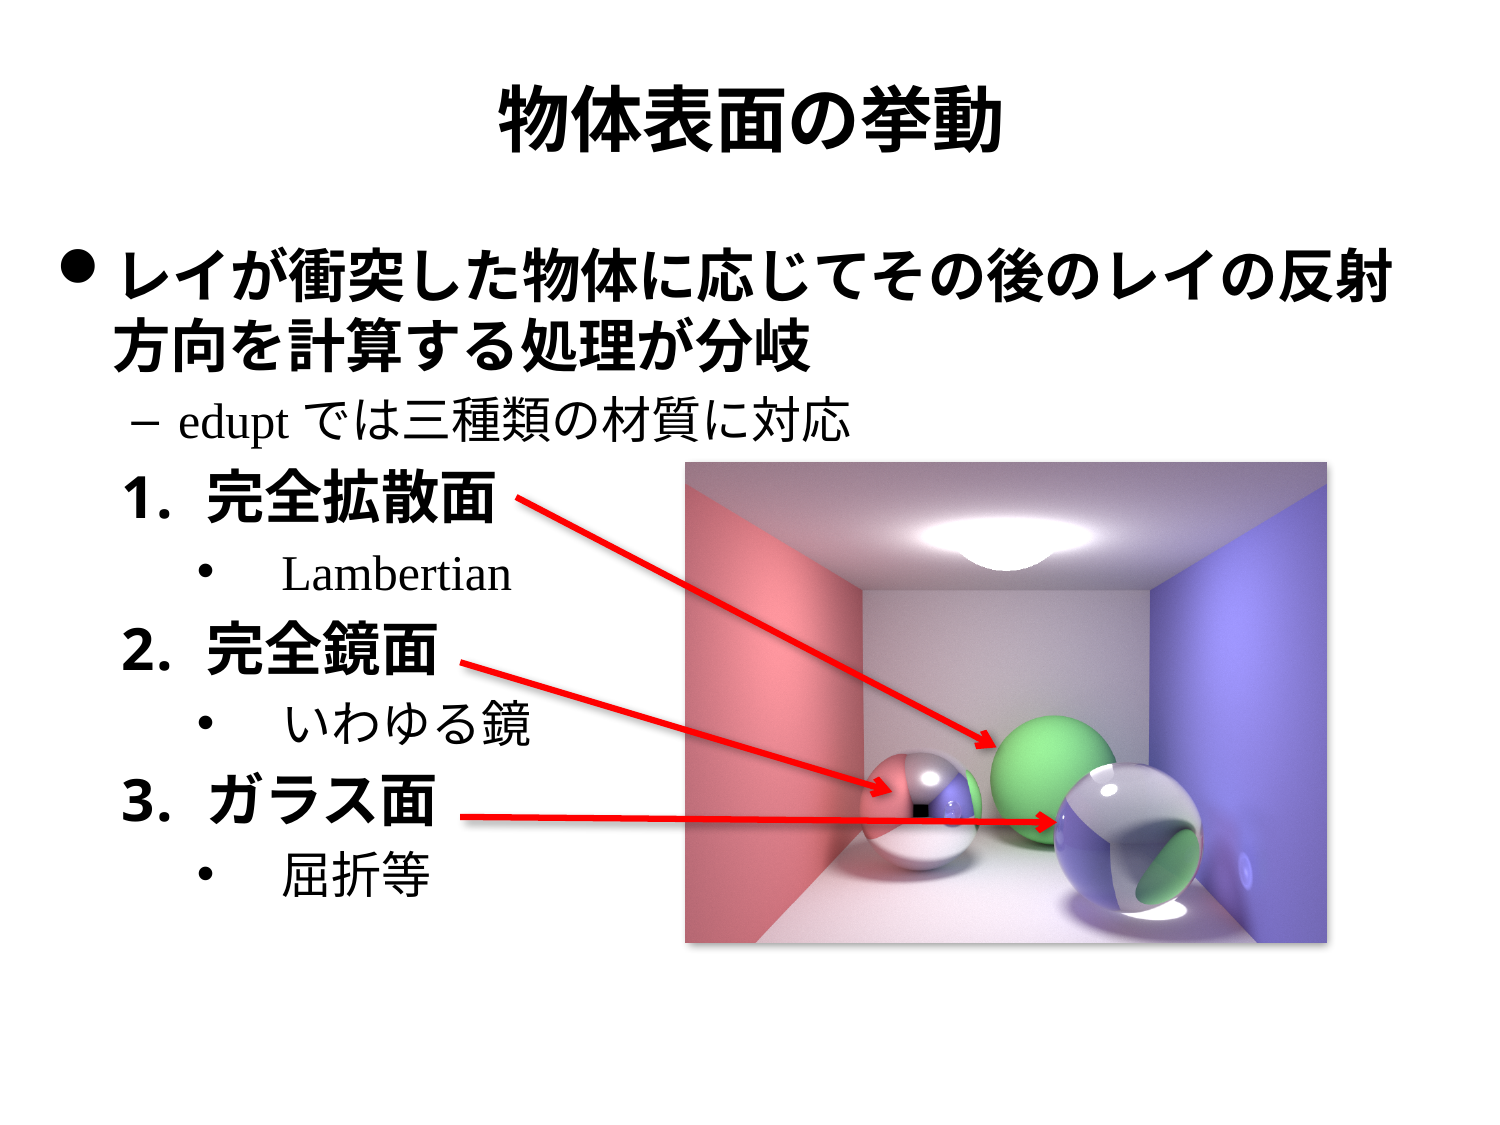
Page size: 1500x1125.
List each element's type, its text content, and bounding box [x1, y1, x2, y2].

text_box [515, 496, 997, 748]
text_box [459, 661, 893, 793]
picture [685, 462, 1327, 943]
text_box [459, 816, 1058, 823]
title 物体表面の挙動 [76, 66, 1427, 169]
list レイが衝突した物体に応じてその後のレイの反射方向を計算する処理が分岐 eduptでは三種類の材質に対応 完全拡散面 Lambertian 完全鏡面 いわゆる鏡 ガラス面 屈折等 [41, 231, 1425, 1005]
